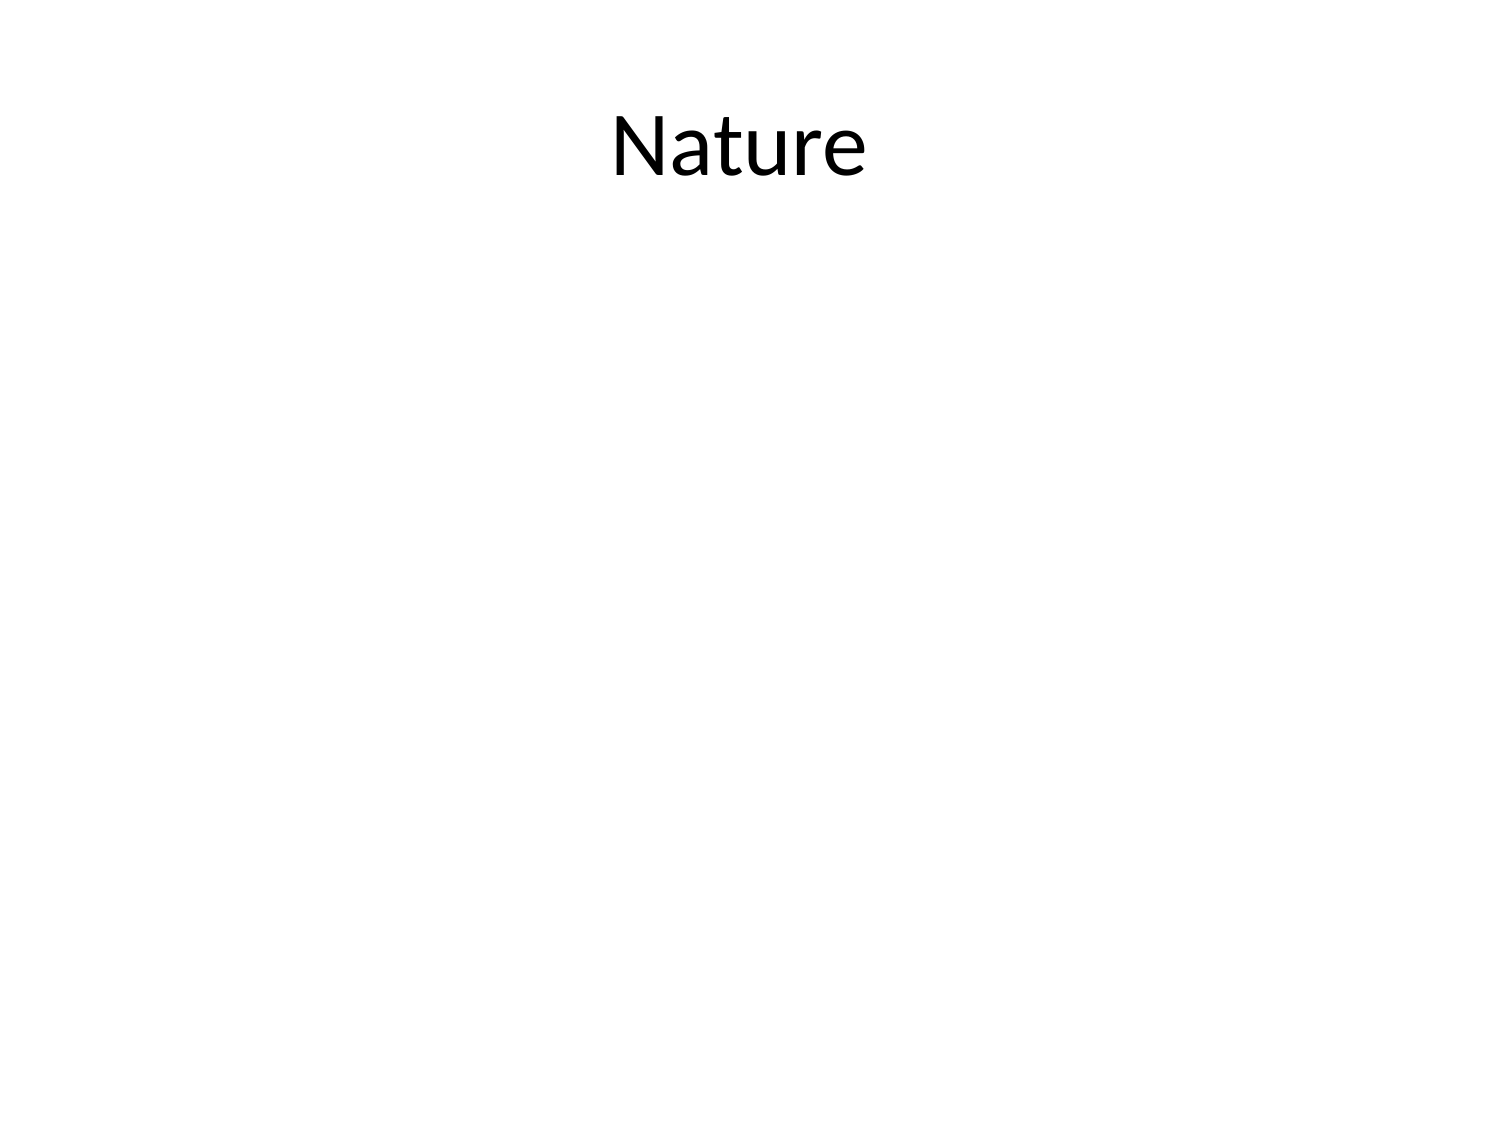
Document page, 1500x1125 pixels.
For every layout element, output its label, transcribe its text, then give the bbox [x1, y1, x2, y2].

title Nature [75, 45, 1425, 233]
